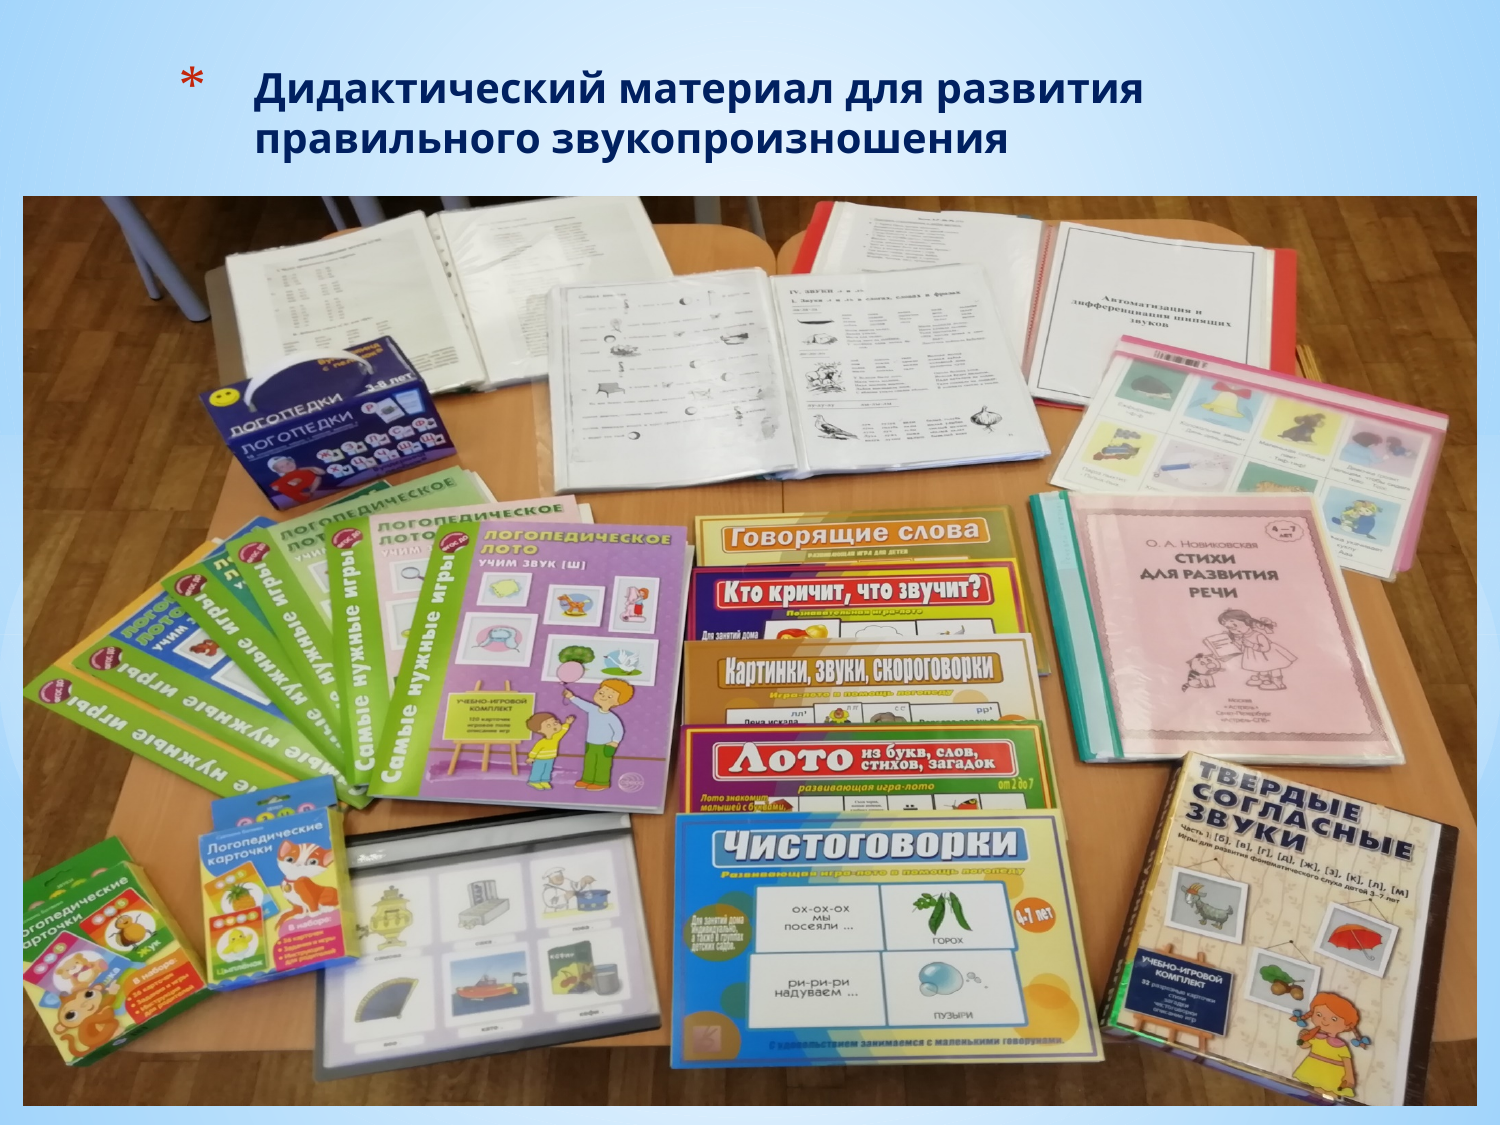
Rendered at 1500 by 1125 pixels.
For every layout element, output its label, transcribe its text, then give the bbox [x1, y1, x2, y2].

picture [22, 195, 1477, 1107]
title Дидактический материал для развития правильного звукопроизношения [134, 54, 1312, 185]
